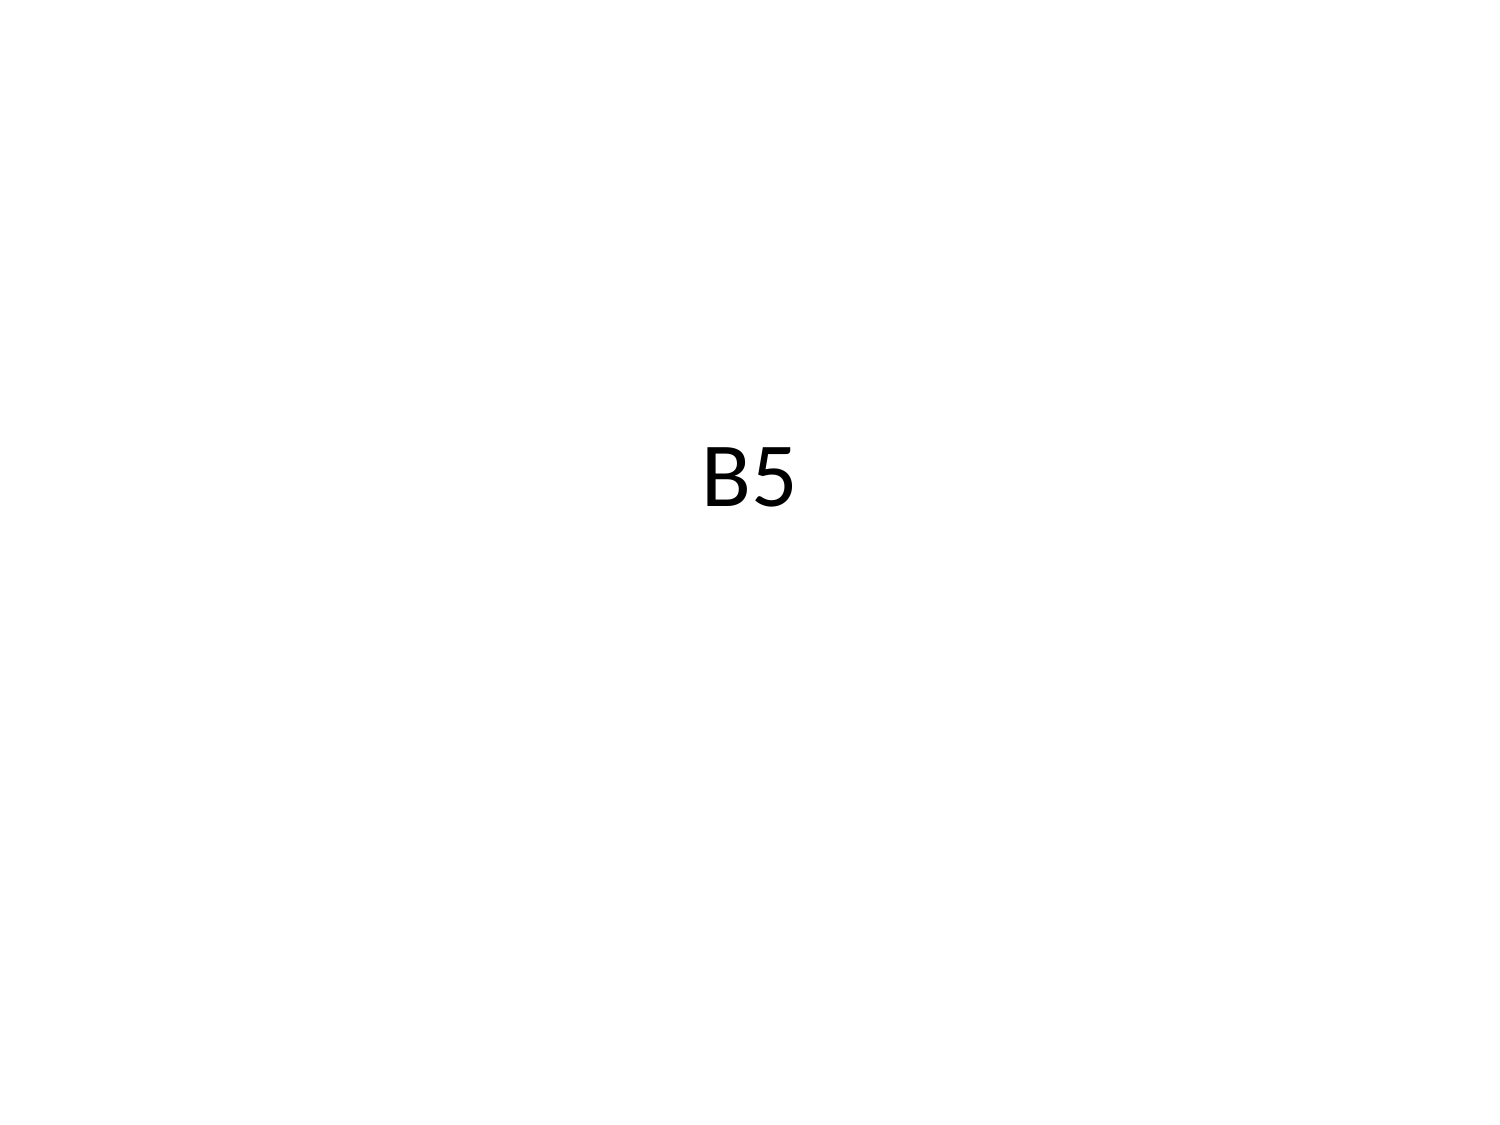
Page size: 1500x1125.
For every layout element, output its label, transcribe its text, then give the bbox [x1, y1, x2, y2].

title B5 [112, 349, 1388, 591]
